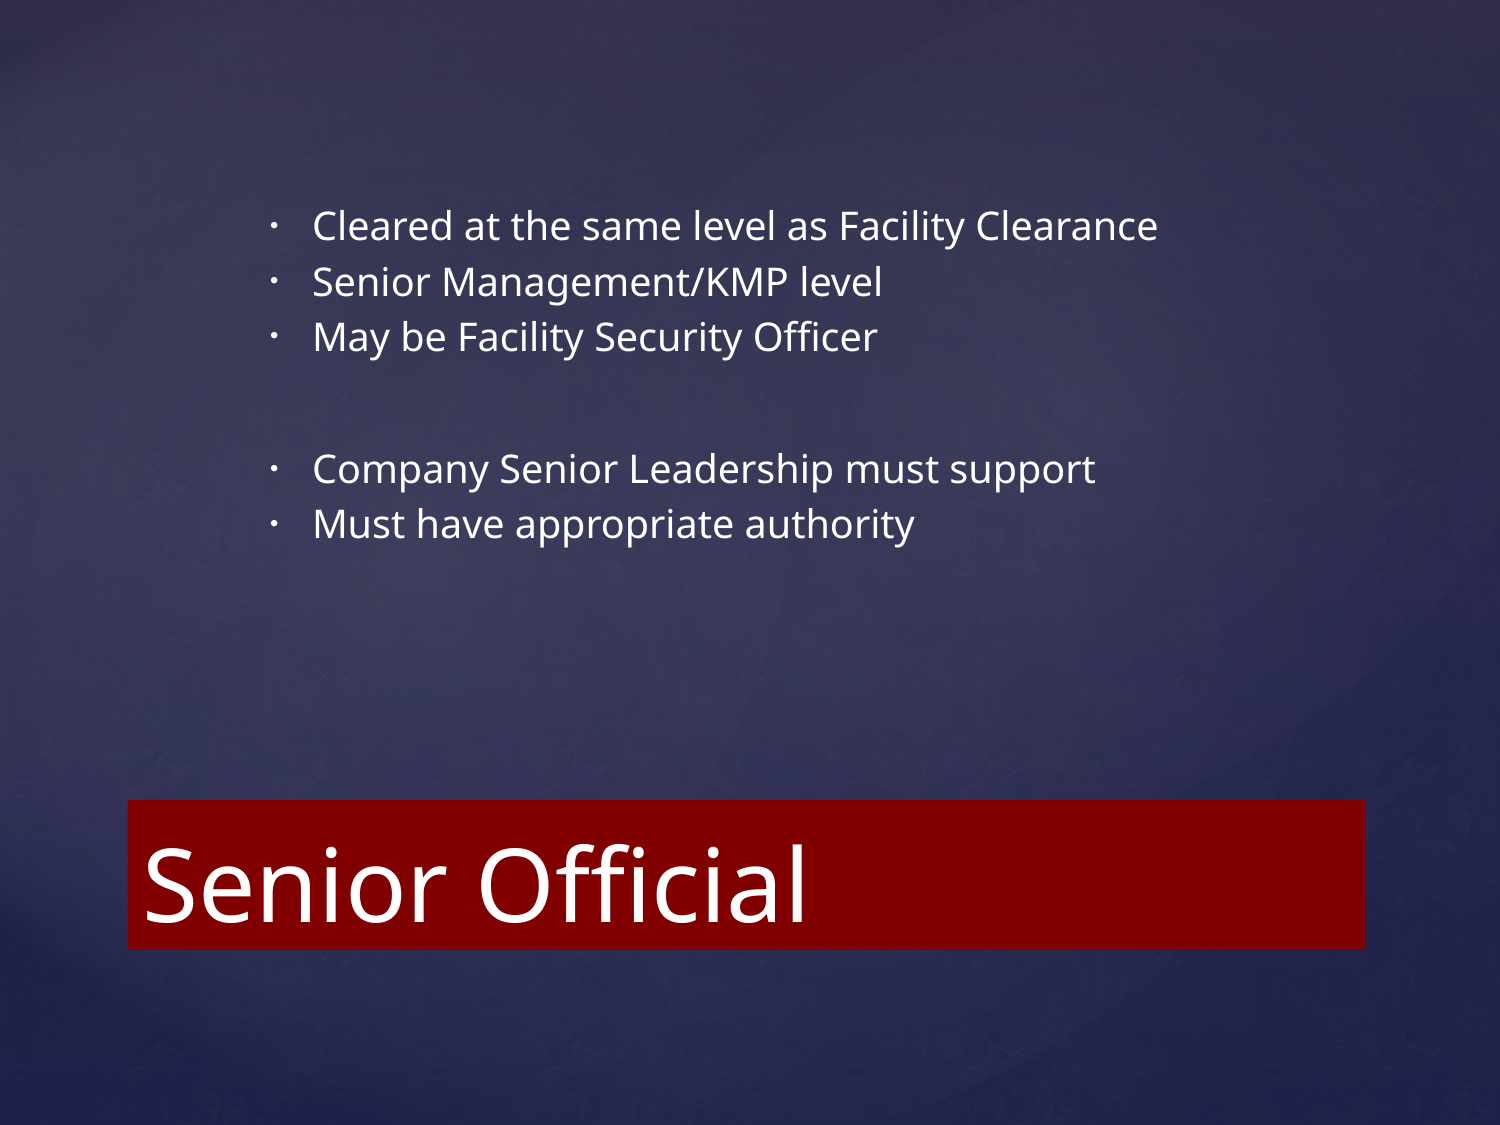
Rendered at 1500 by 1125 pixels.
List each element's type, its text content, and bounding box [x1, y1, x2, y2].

title Senior Official [127, 800, 1365, 950]
list Cleared at the same level as Facility Clearance Senior Management/KMP level May be Facility Security Officer Company Senior Leadership must support Must have appropriate authority [252, 112, 1419, 713]
